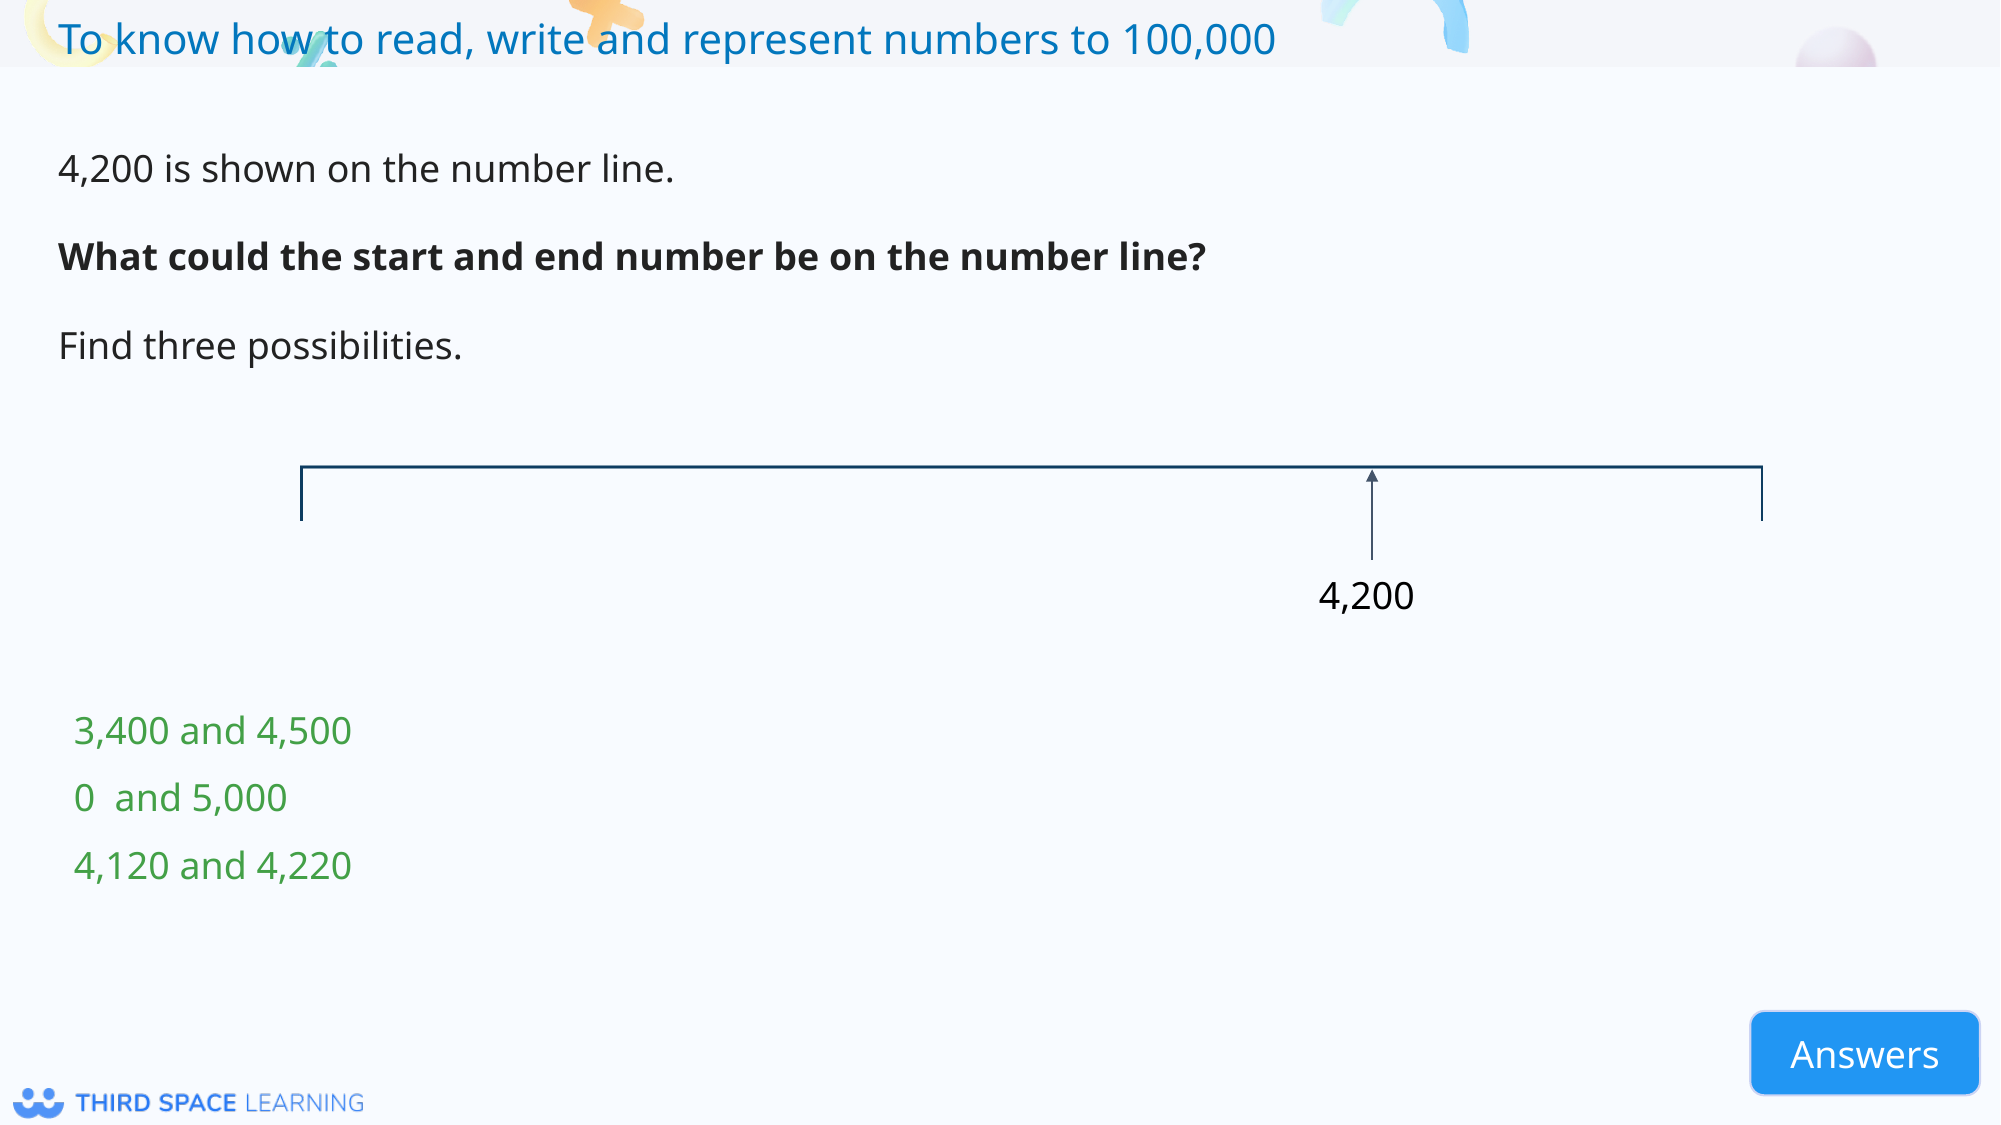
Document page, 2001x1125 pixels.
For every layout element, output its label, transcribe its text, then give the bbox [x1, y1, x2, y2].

text_box 4,200 [1303, 564, 1441, 625]
list 4,200 is shown on the number line. What could the start and end number be on the number line? Find three possibilities. [43, 114, 1969, 387]
text_box 3,400 and 4,500 0 and 5,000 4,120 and 4,220 [59, 669, 552, 884]
text_box Answers [1750, 1010, 1981, 1096]
picture [0, 0, 2000, 67]
picture [300, 464, 1764, 521]
picture [13, 1088, 365, 1119]
